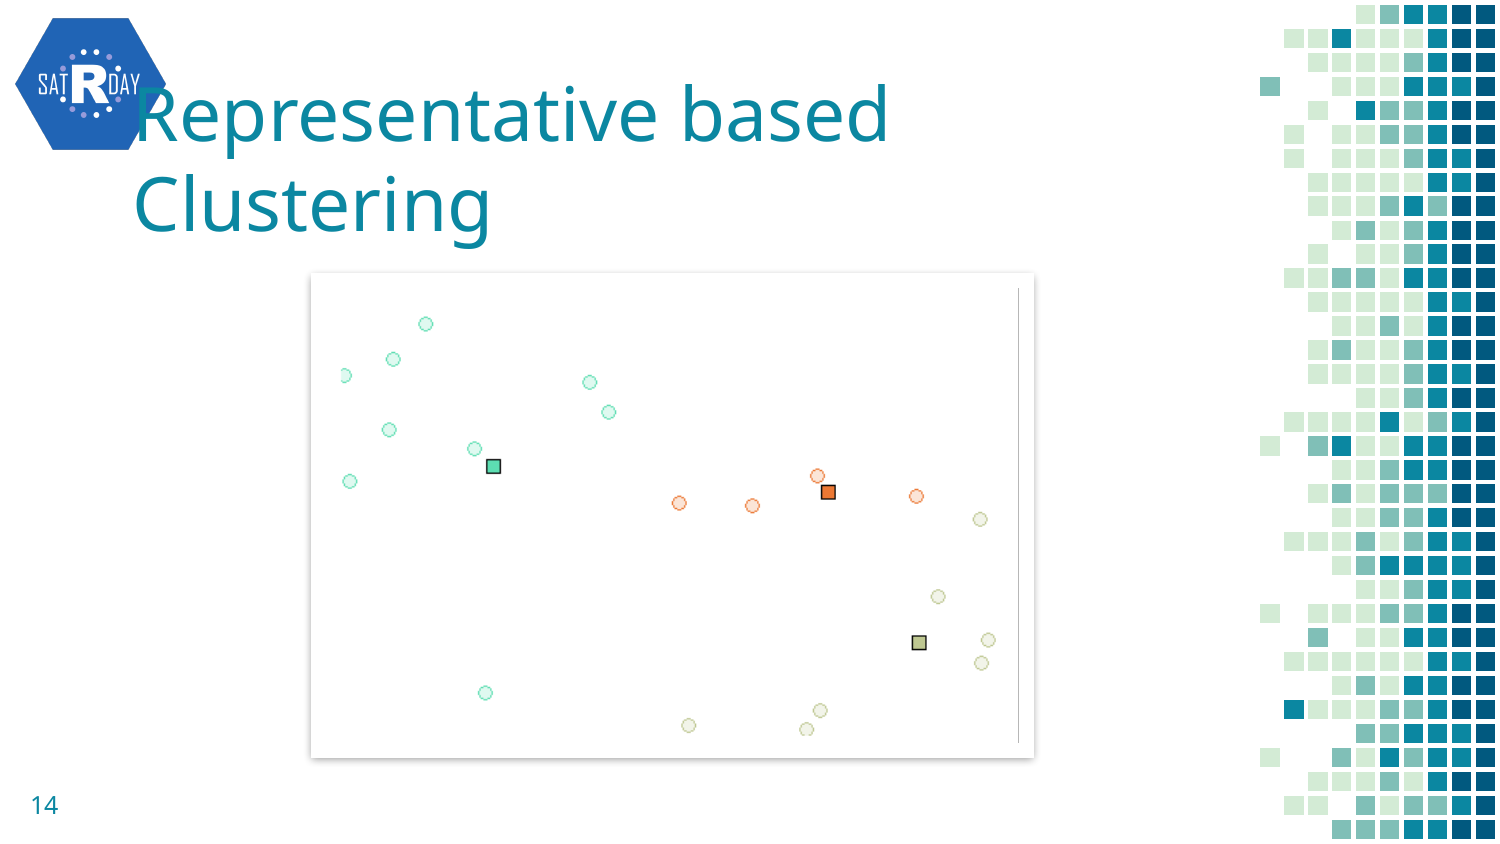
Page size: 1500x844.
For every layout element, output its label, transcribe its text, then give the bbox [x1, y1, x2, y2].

picture [15, 8, 166, 160]
title Representative based Clustering [117, 121, 1227, 262]
picture [325, 287, 1020, 744]
slide_number 14 [15, 774, 105, 839]
